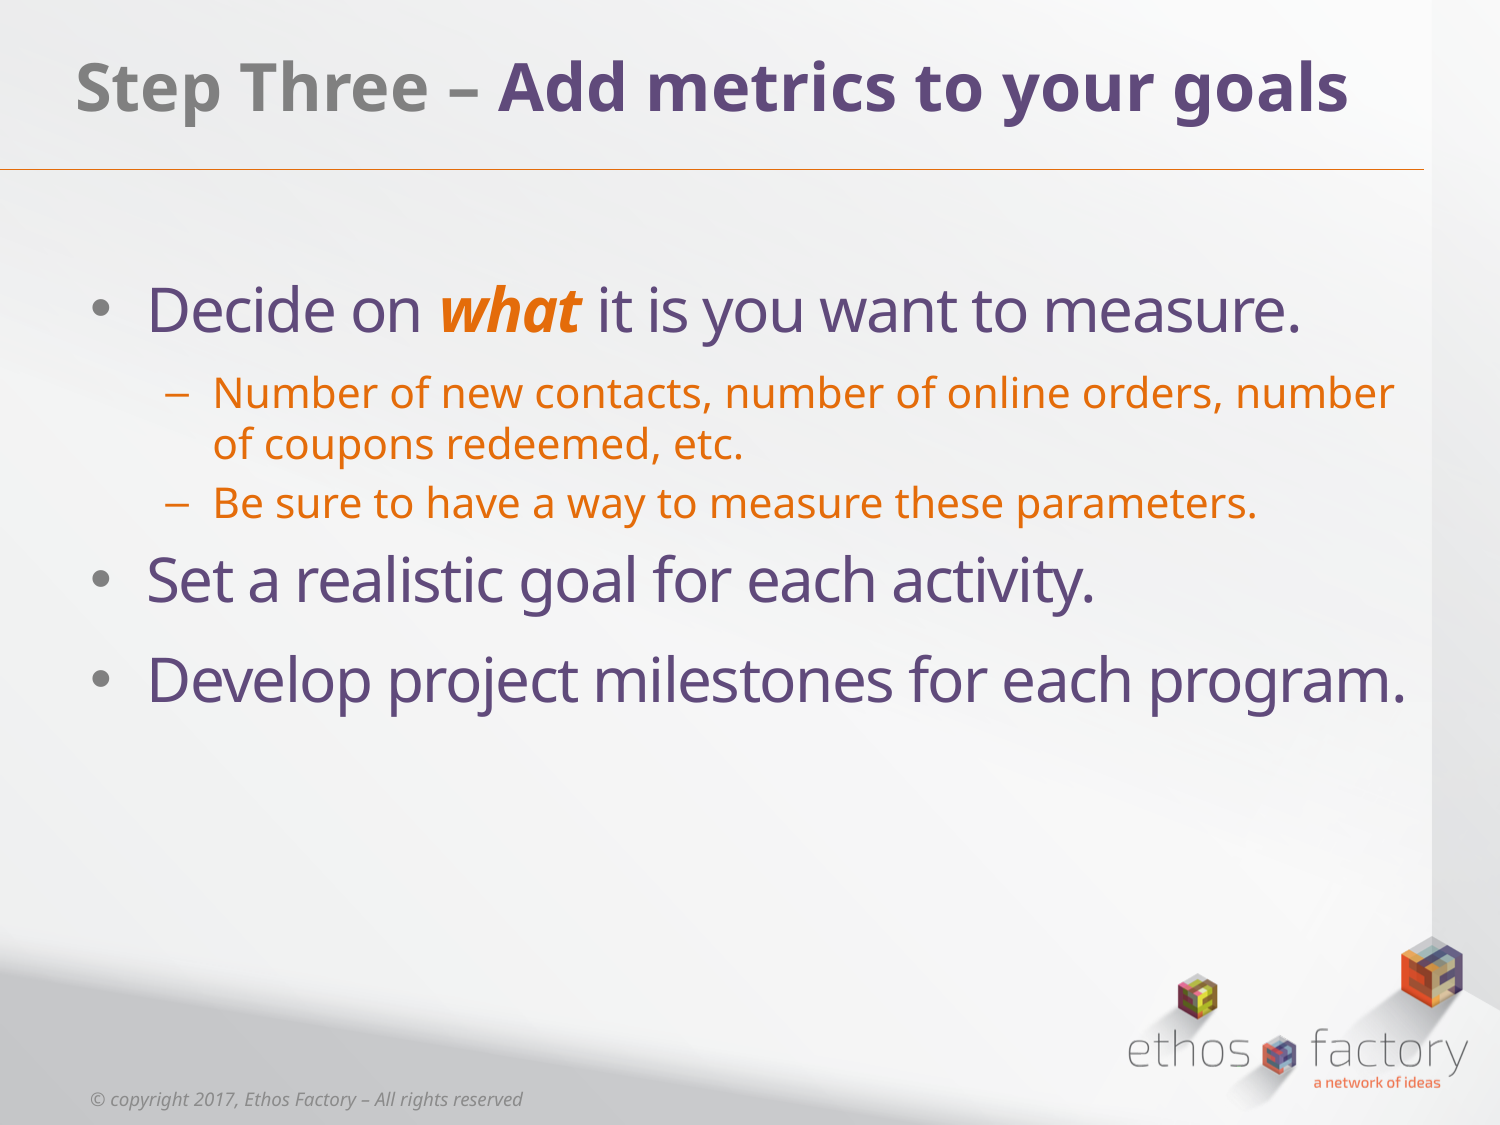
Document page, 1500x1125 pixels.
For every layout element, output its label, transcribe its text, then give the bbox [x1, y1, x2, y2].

footer © copyright 2017, Ethos Factory – All rights reserved [75, 1075, 555, 1125]
list Decide on what it is you want to measure. Number of new contacts, number of online orders, number of coupons redeemed, etc. Be sure to have a way to measure these parameters. Set a realistic goal for each activity. Develop project milestones for each program. [75, 262, 1434, 752]
title Step Three – Add metrics to your goals [75, 45, 1434, 233]
picture [0, 0, 1500, 1125]
